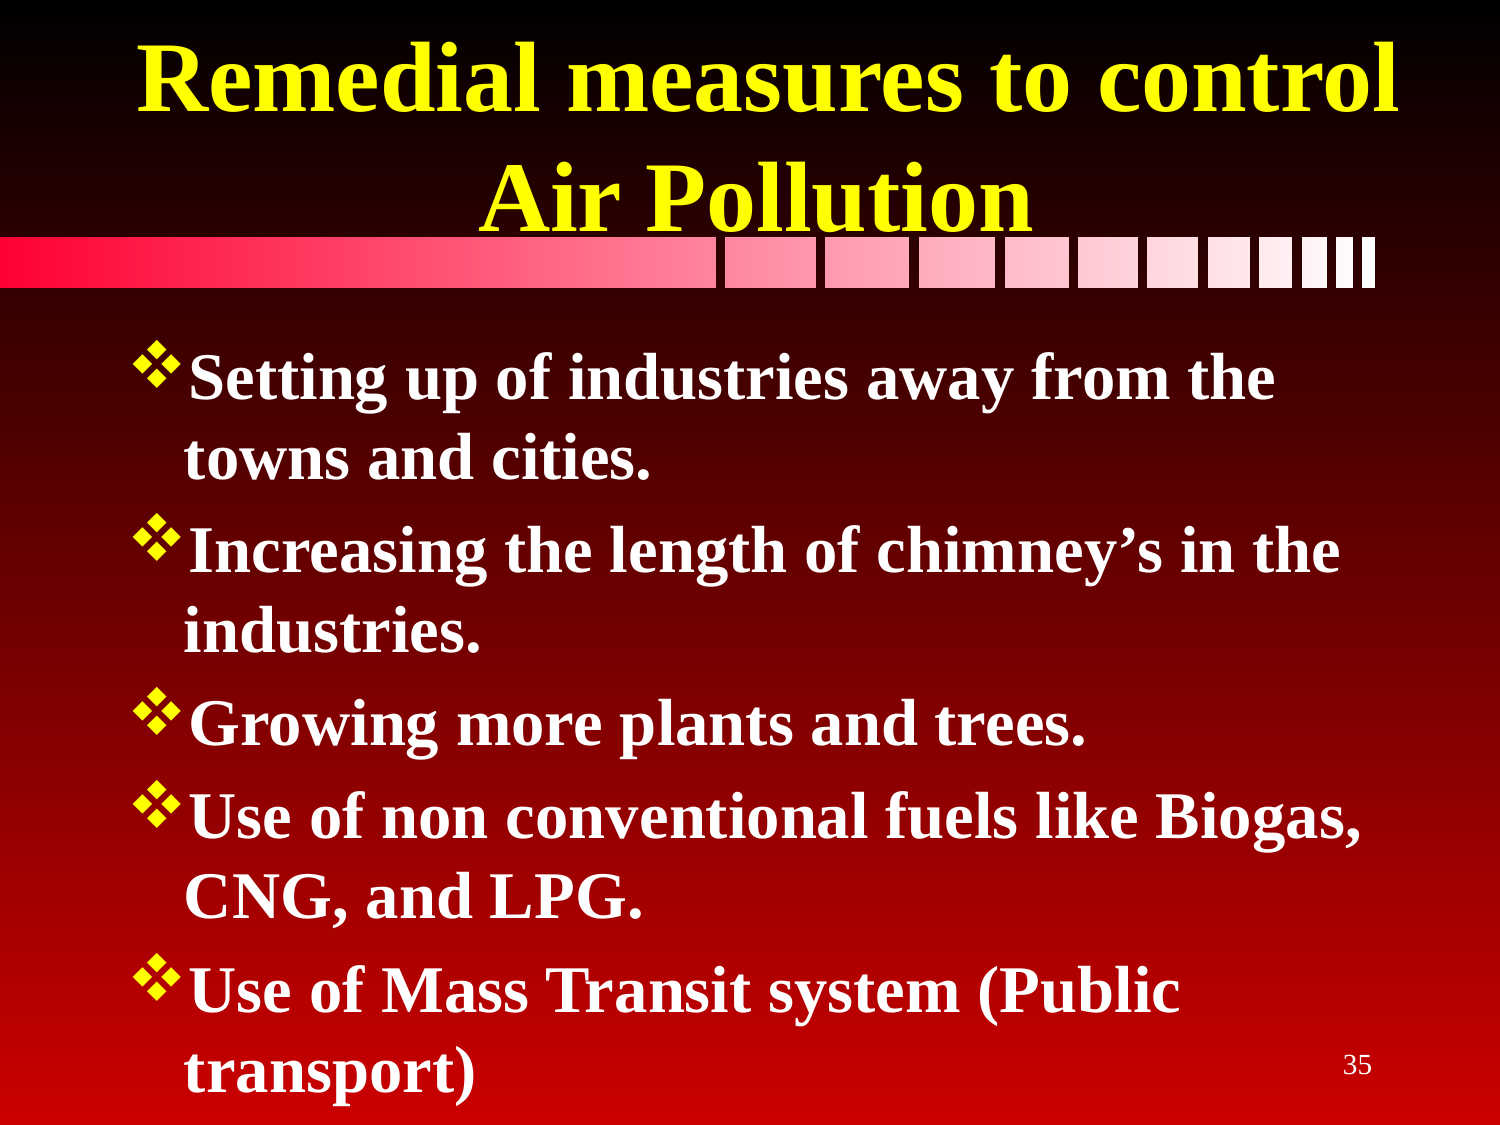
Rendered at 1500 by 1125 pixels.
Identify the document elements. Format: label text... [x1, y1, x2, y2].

title Remedial measures to control Air Pollution [99, 75, 1438, 260]
list Setting up of industries away from the towns and cities. Increasing the length of chimney’s in the industries. Growing more plants and trees. Use of non conventional fuels like Biogas, CNG, and LPG. Use of Mass Transit system (Public transport) [112, 324, 1388, 1000]
slide_number 35 [1074, 1025, 1388, 1100]
